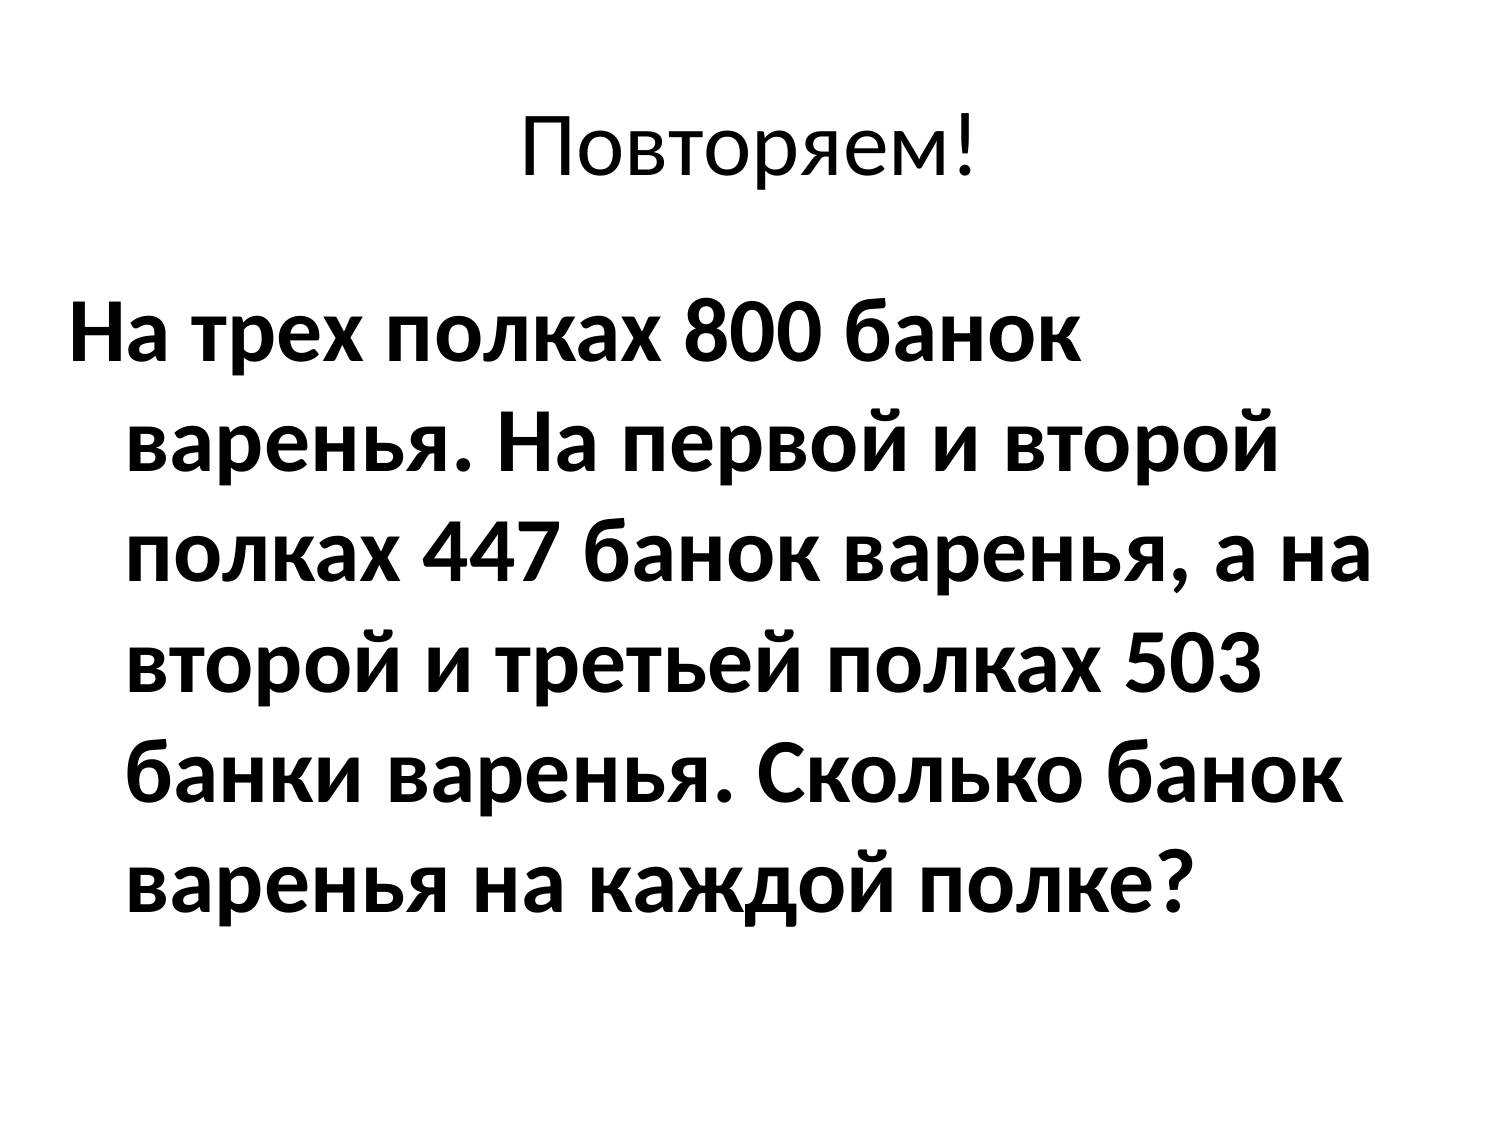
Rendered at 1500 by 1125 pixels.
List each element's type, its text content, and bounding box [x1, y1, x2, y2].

title Повторяем! [75, 45, 1425, 233]
list На трех полках 800 банок варенья. На первой и второй полках 447 банок варенья, а на второй и третьей полках 503 банки варенья. Сколько банок варенья на каждой полке? [53, 262, 1459, 1005]
